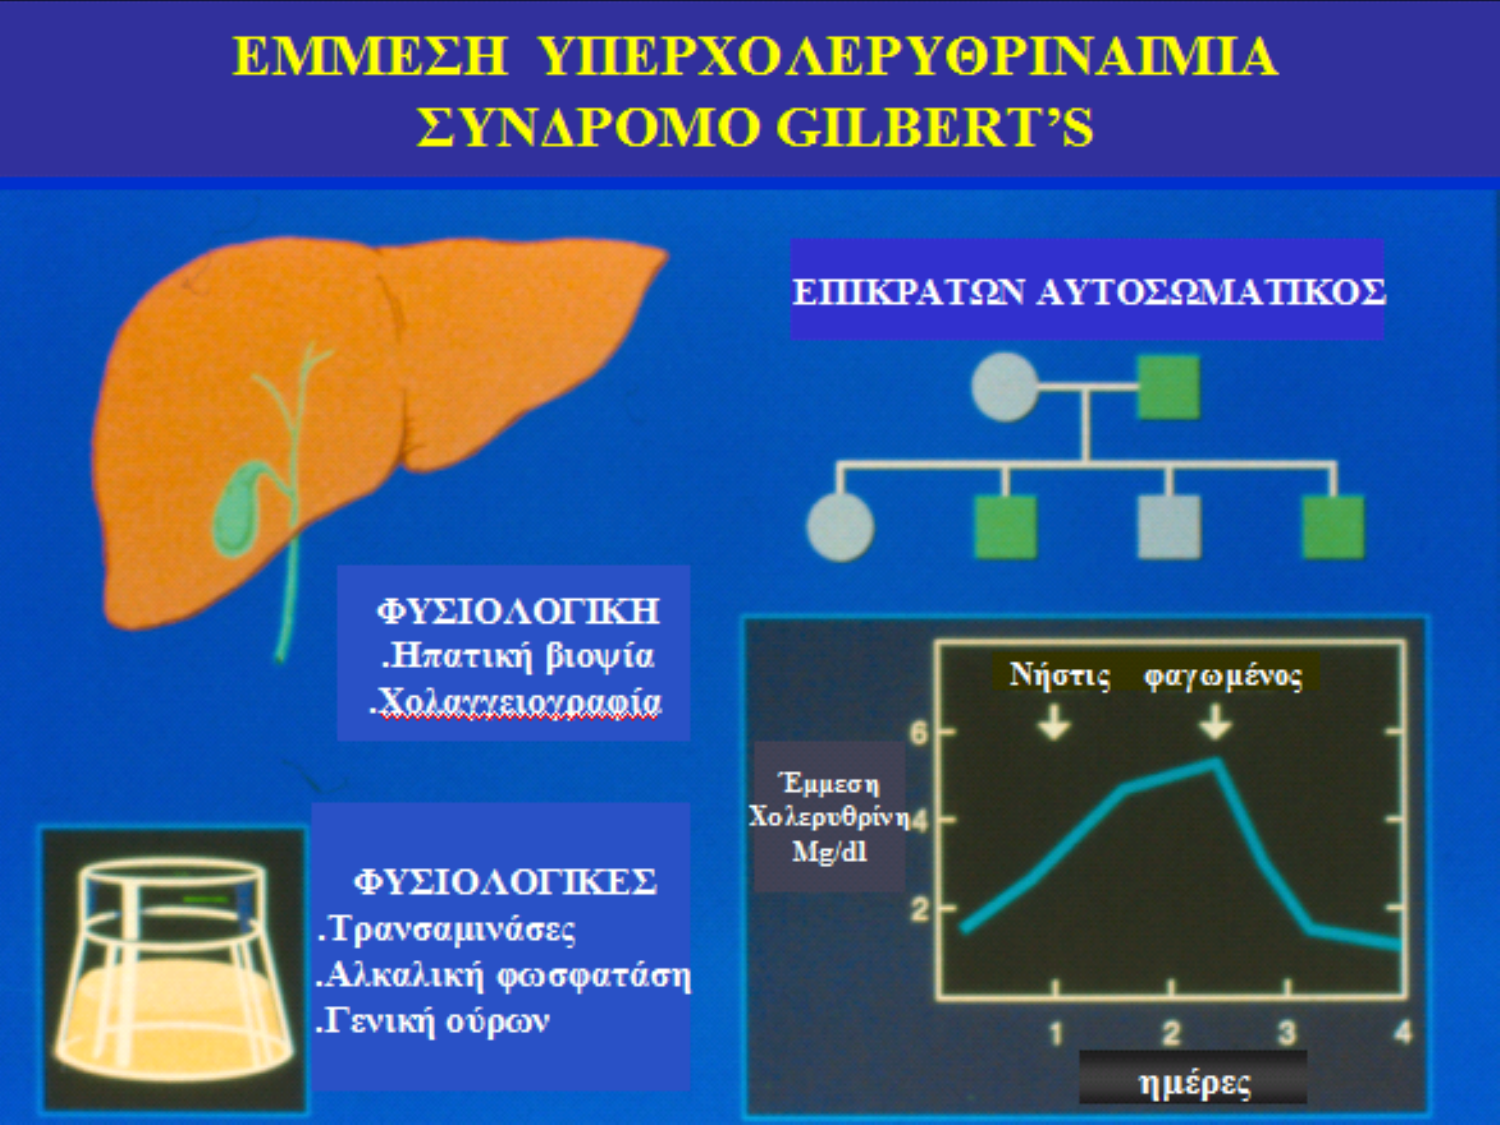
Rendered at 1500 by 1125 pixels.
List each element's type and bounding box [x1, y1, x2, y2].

text_box [0, 0, 1500, 1125]
